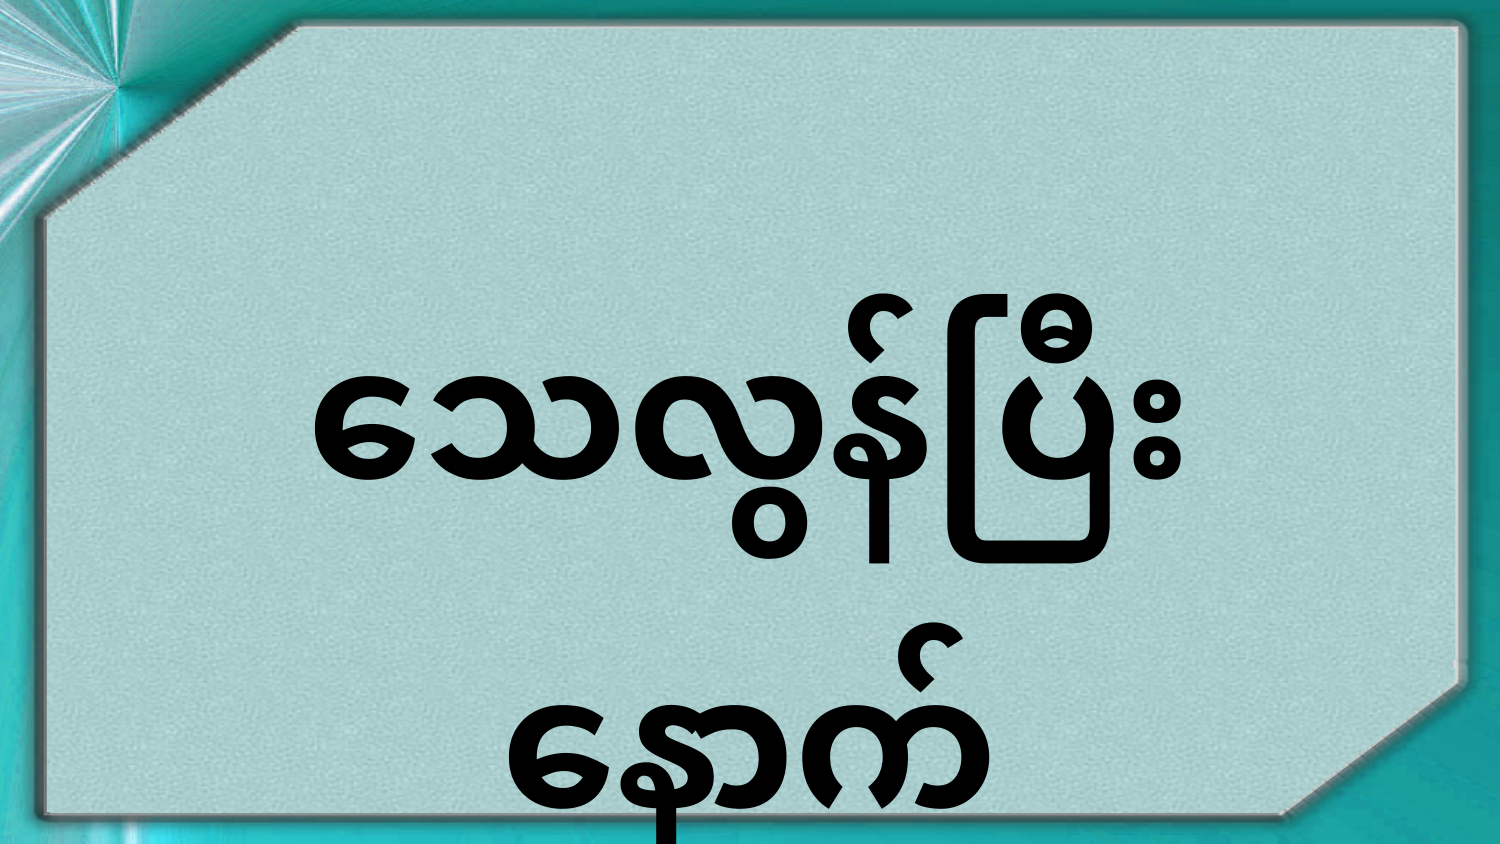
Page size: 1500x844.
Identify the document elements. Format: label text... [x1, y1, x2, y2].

text_box သေလွန်ပြီးနောက် [76, 177, 1424, 844]
picture [0, 0, 1500, 844]
